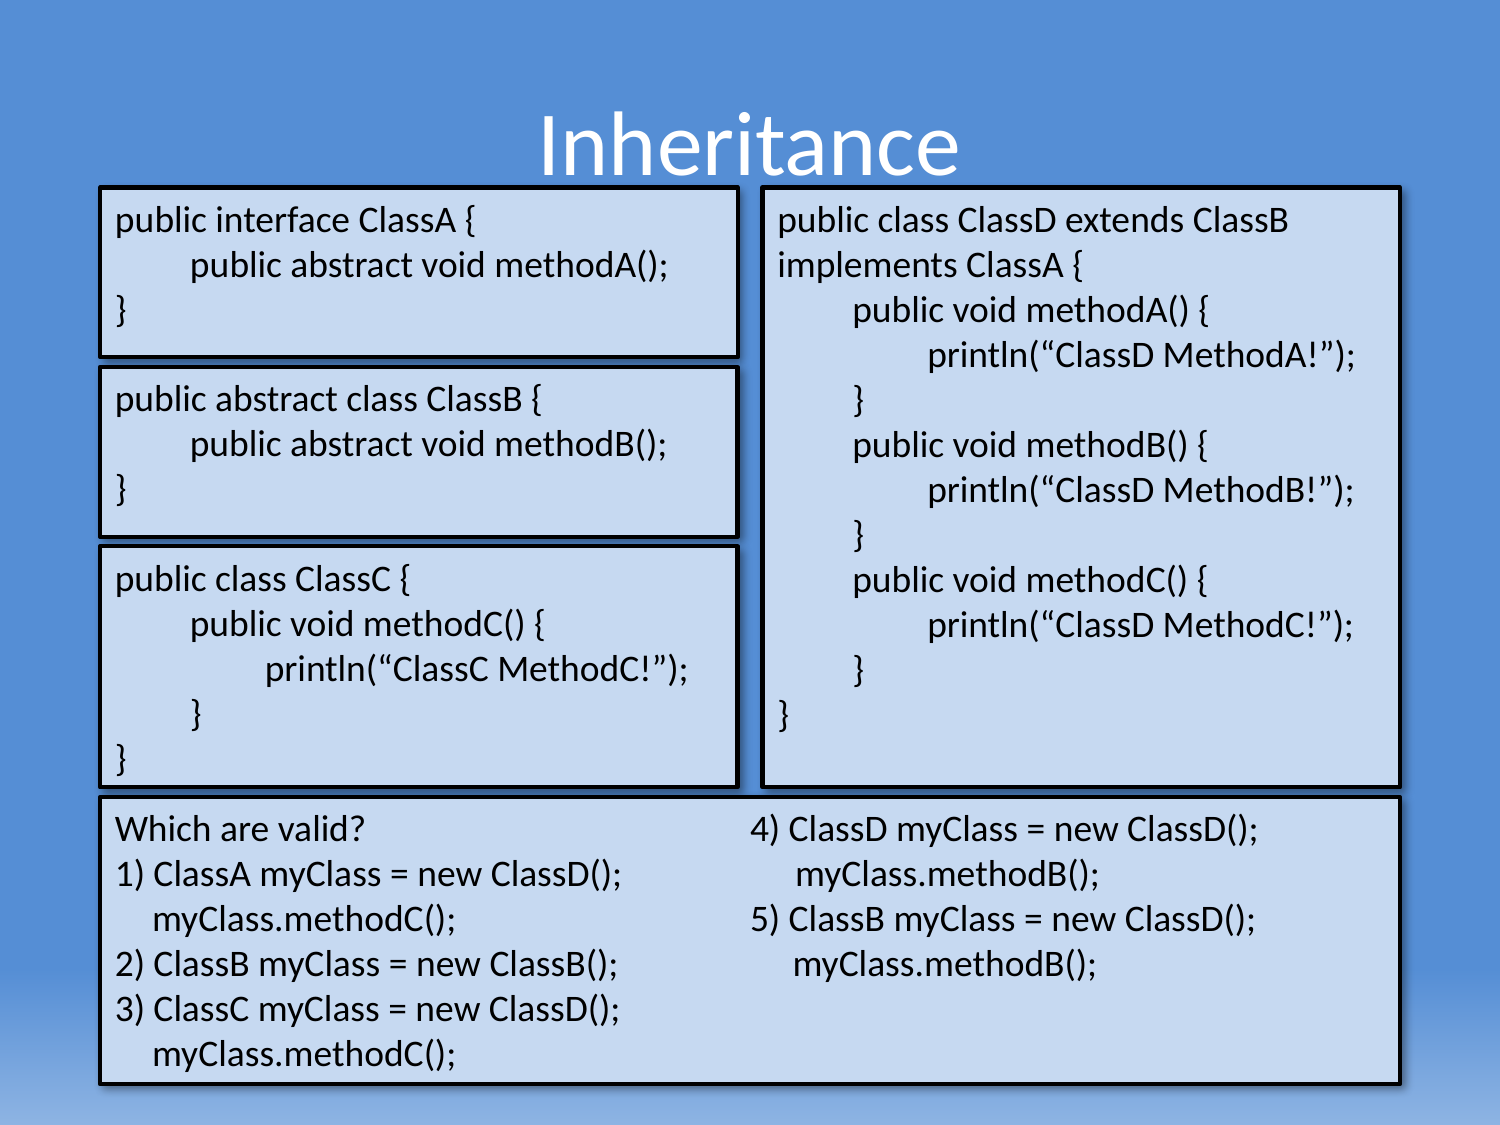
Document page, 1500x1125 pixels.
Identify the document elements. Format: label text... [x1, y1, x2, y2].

text_box public class ClassD extends ClassB implements ClassA { public void methodA() { println(“ClassD MethodA!”); } public void methodB() { println(“ClassD MethodB!”); } public void methodC() { println(“ClassD MethodC!”); } } [760, 185, 1402, 789]
text_box public abstract class ClassB { public abstract void methodB(); } [98, 365, 740, 539]
text_box public interface ClassA { public abstract void methodA(); } [98, 185, 740, 359]
text_box public class ClassC { public void methodC() { println(“ClassC MethodC!”); } } [98, 544, 740, 789]
text_box Which are valid? 1) ClassA myClass = new ClassD(); myClass.methodC(); 2) ClassB myClass = new ClassB(); 3) ClassC myClass = new ClassD(); myClass.methodC(); 4) ClassD myClass = new ClassD(); myClass.methodB(); 5) ClassB myClass = new ClassD(); myClass.methodB(); [98, 795, 1402, 1086]
title Inheritance [75, 45, 1425, 233]
